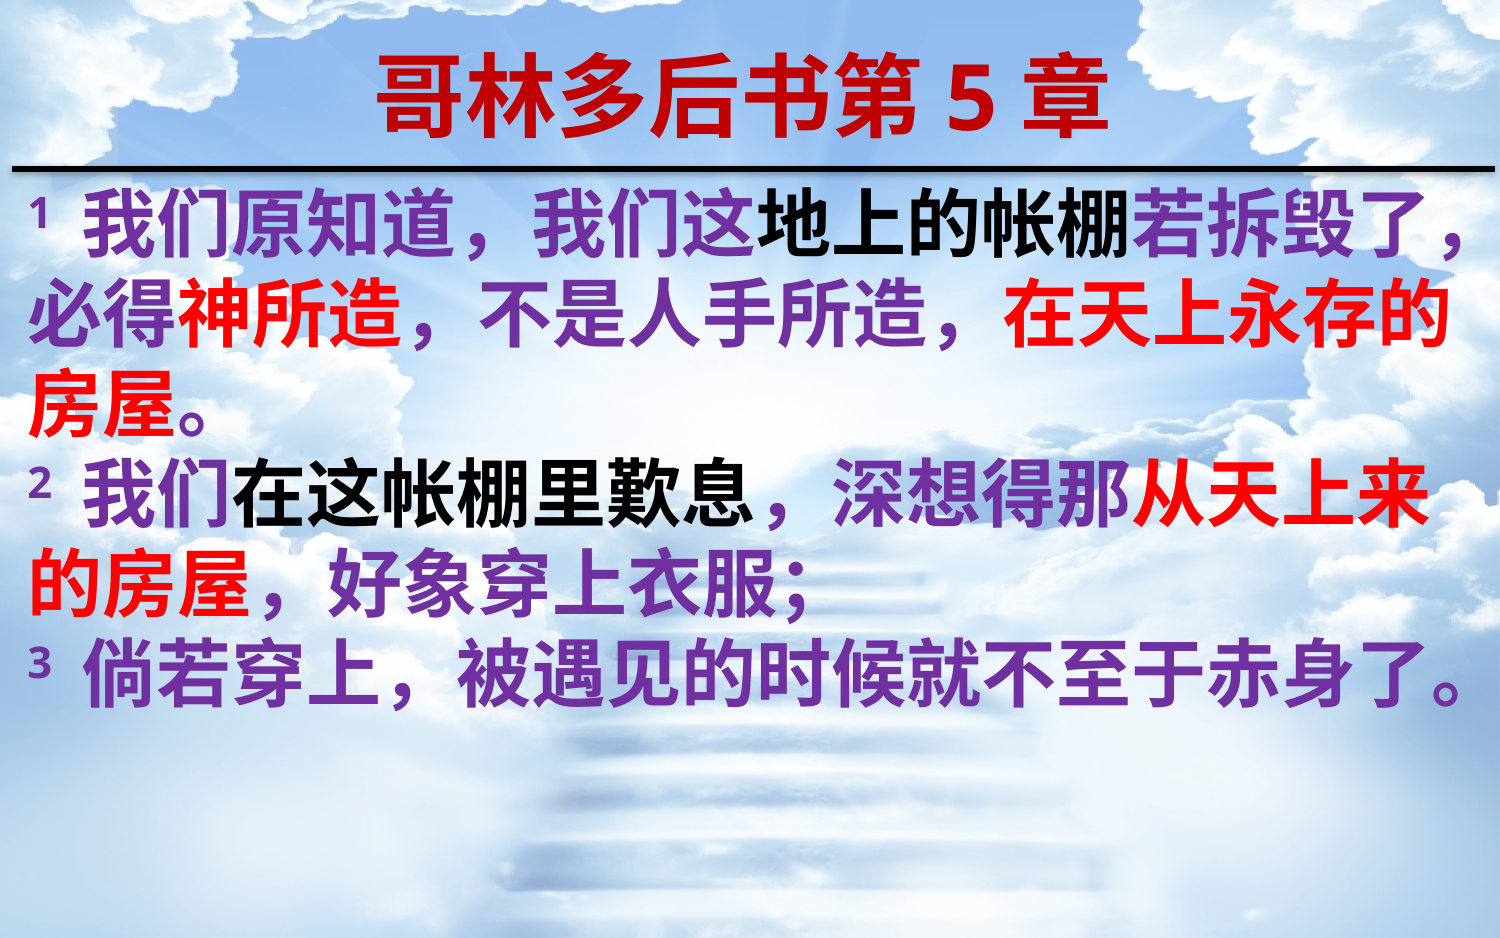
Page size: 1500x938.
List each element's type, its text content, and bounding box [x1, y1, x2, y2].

text_box 哥林多后书第5章 [358, 31, 1127, 156]
text_box 1 我们原知道，我们这地上的帐棚若拆毁了，必得神所造，不是人手所造，在天上永存的房屋。 2 我们在这帐棚里歎息，深想得那从天上来的房屋，好象穿上衣服； 3 倘若穿上，被遇见的时候就不至于赤身了。 [12, 179, 1495, 724]
